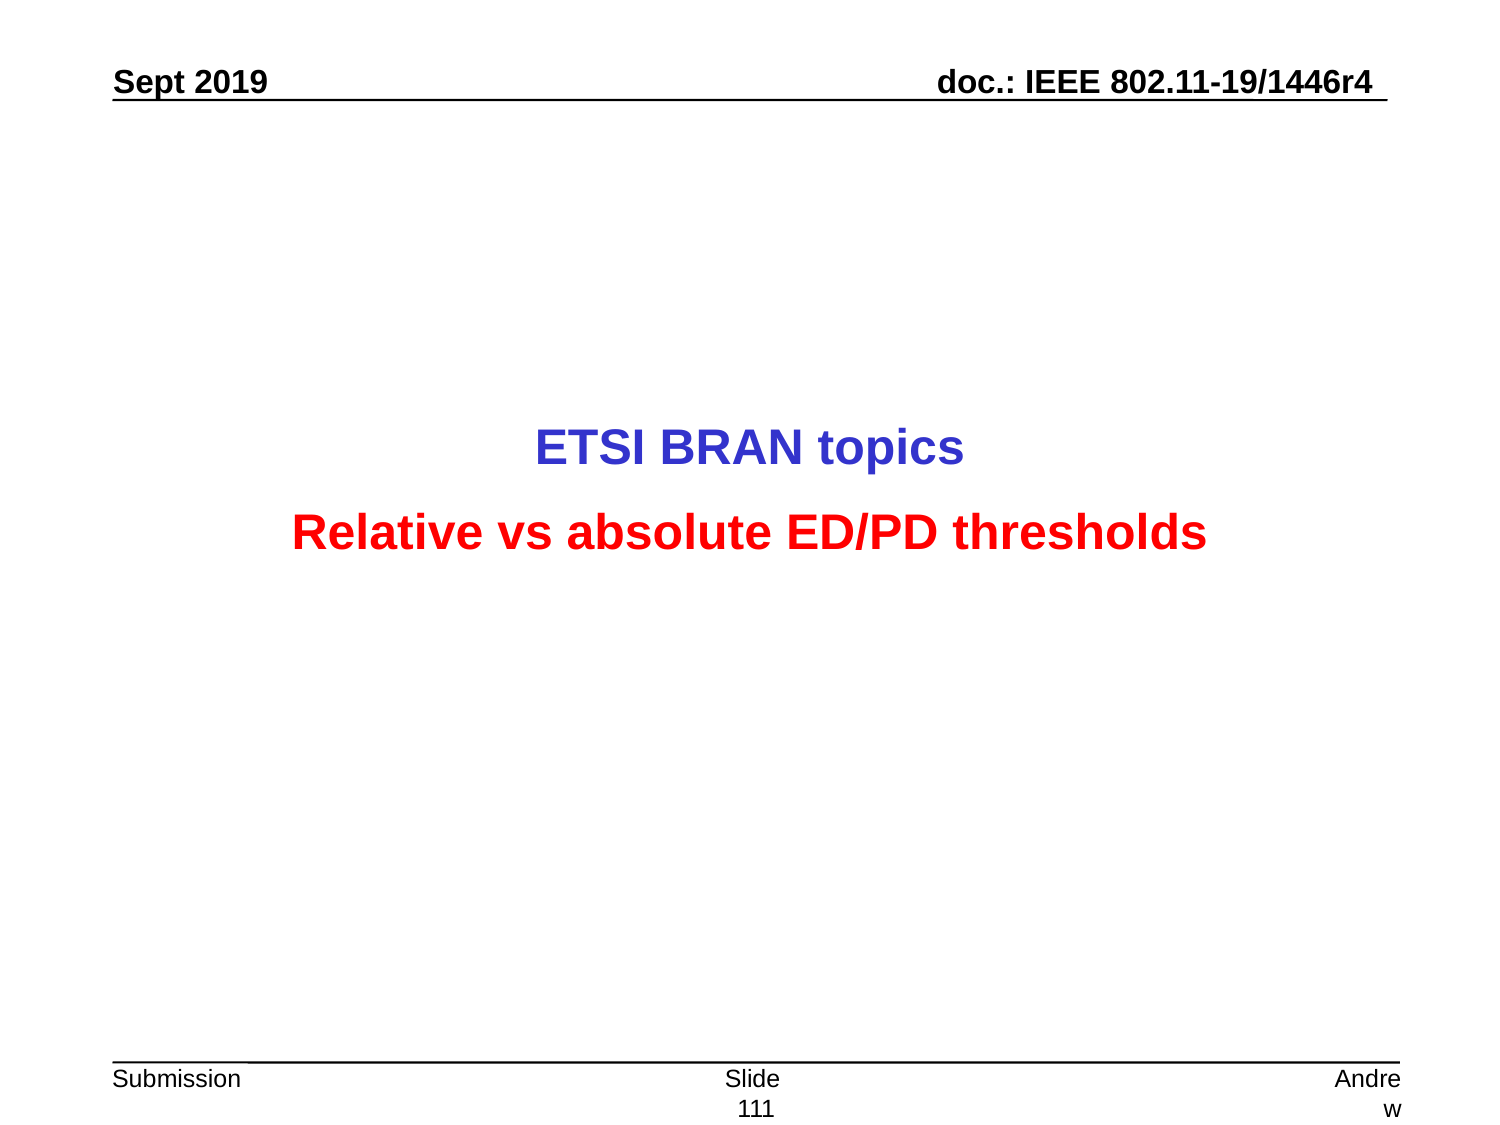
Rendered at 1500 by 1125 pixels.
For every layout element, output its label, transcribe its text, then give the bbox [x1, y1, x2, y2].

list ETSI BRAN topics Relative vs absolute ED/PD thresholds [112, 324, 1388, 650]
slide_number Slide 111 [709, 1061, 803, 1093]
footer Andrew Myles, Cisco [1320, 1061, 1402, 1093]
